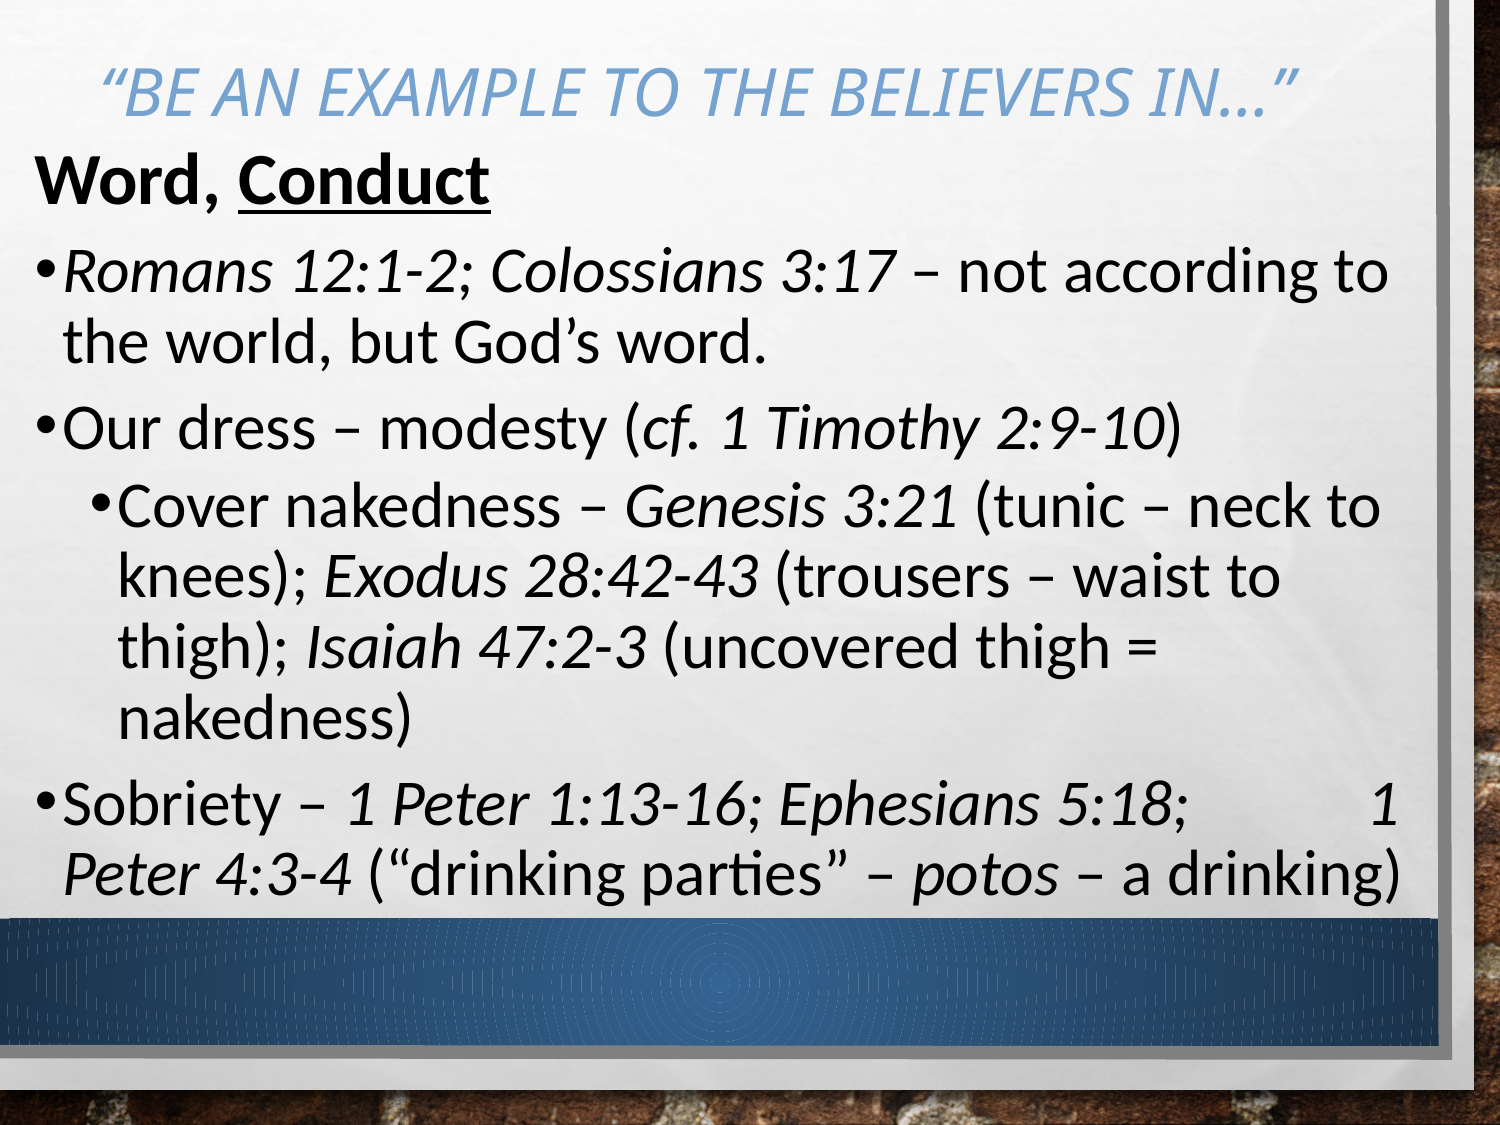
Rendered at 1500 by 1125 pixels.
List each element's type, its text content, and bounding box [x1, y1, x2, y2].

picture [0, 0, 1500, 1125]
title “be an example to the believers in…” [84, 0, 1364, 134]
text_box Word, Conduct Romans 12:1-2; Colossians 3:17 – not according to the world, but God’s word. Our dress – modesty (cf. 1 Timothy 2:9-10) Cover nakedness – Genesis 3:21 (tunic – neck to knees); Exodus 28:42-43 (trousers – waist to thigh); Isaiah 47:2-3 (uncovered thigh = nakedness) Sobriety – 1 Peter 1:13-16; Ephesians 5:18; 1 Peter 4:3-4 (“drinking parties” – potos – a drinking) [19, 134, 1429, 926]
